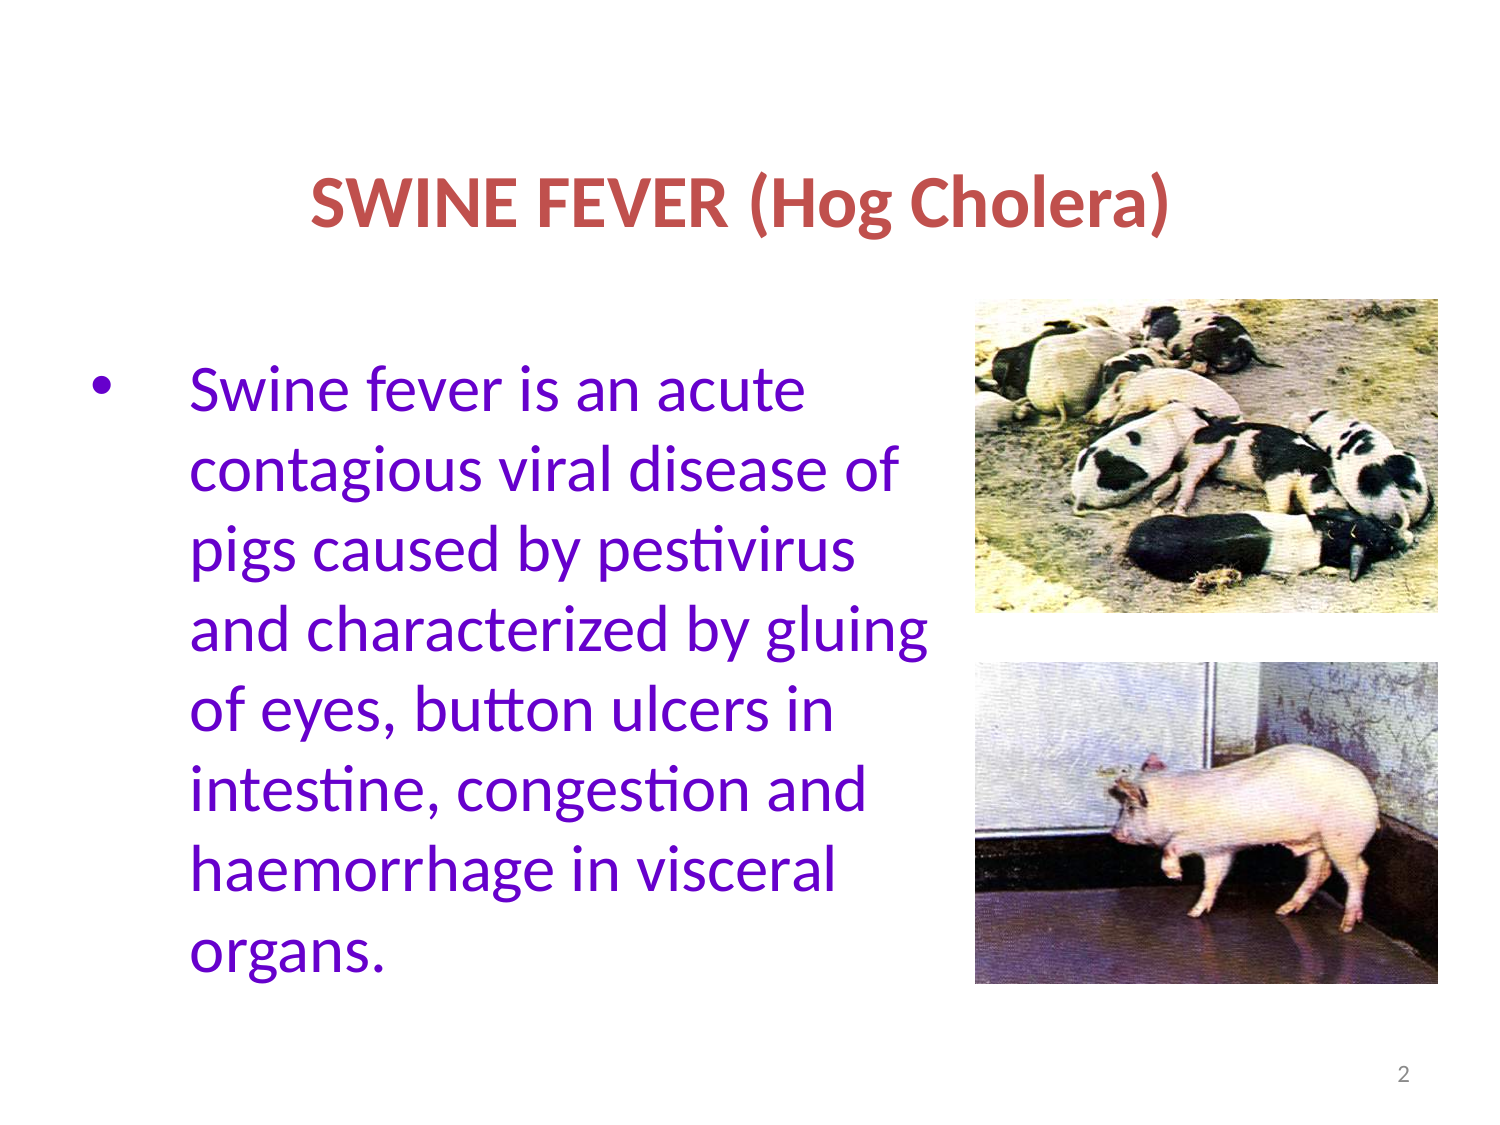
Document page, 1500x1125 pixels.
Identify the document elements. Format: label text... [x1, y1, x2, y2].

text_box SWINE FEVER (Hog Cholera) [74, 145, 1425, 233]
list Swine fever is an acute contagious viral disease of pigs caused by pestivirus and characterized by gluing of eyes, button ulcers in intestine, congestion and haemorrhage in visceral organs. [75, 337, 975, 1012]
picture [974, 662, 1438, 984]
slide_number 2 [1074, 1042, 1425, 1103]
picture [974, 299, 1438, 613]
